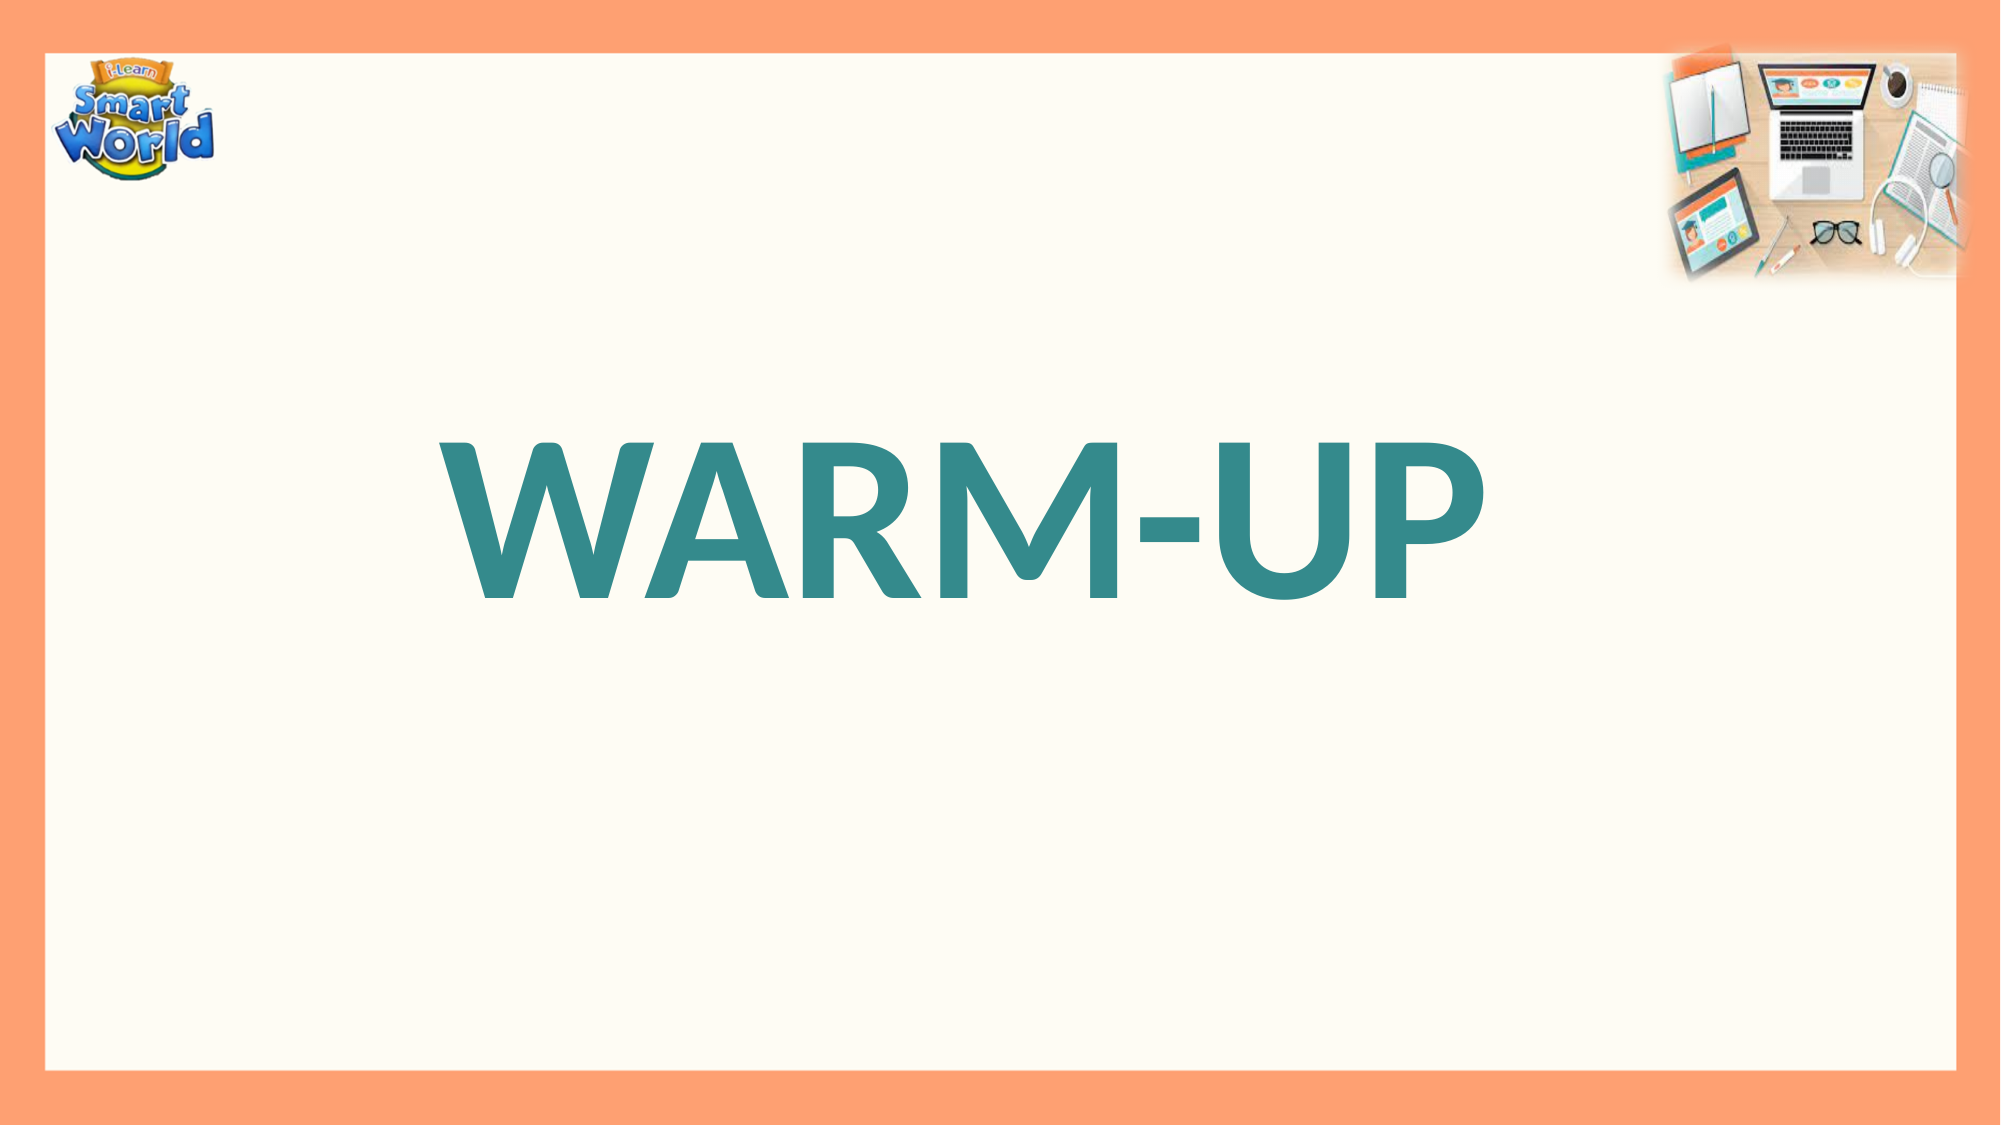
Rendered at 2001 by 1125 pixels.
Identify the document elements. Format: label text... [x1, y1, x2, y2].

picture [0, 0, 2001, 1125]
text_box WARM-UP [317, 375, 1612, 631]
